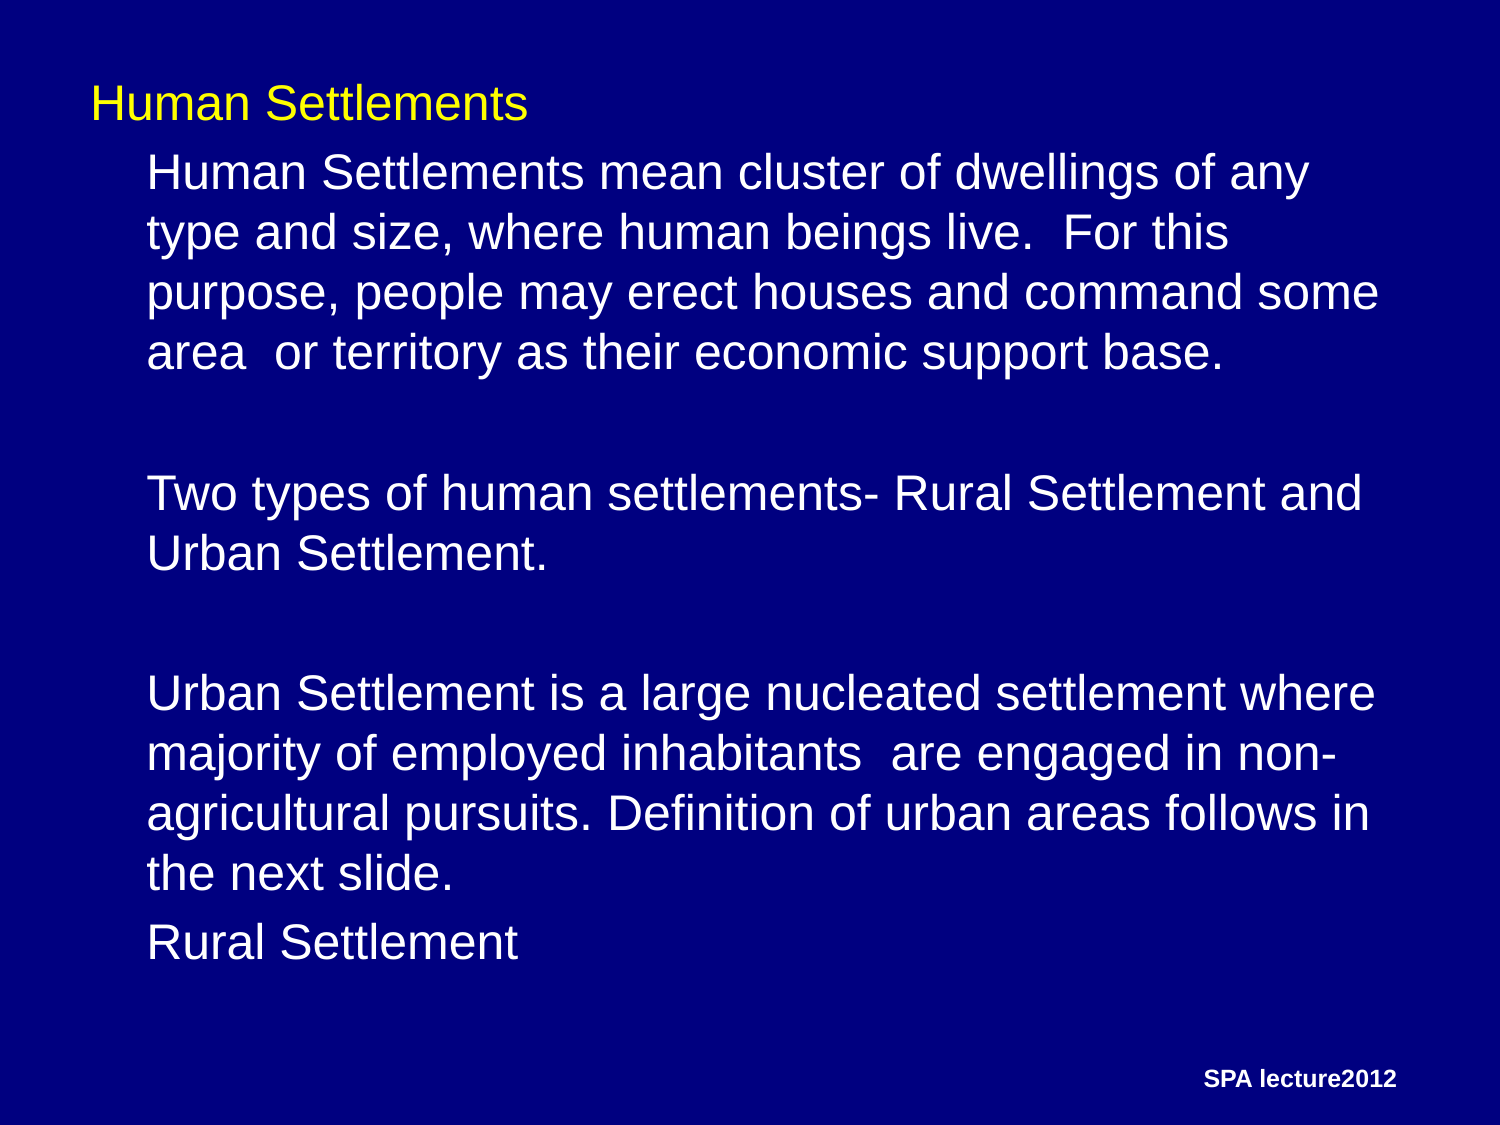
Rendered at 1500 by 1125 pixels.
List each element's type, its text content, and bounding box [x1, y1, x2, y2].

list Human Settlements Human Settlements mean cluster of dwellings of any type and size, where human beings live. For this purpose, people may erect houses and command some area or territory as their economic support base. Two types of human settlements- Rural Settlement and Urban Settlement. Urban Settlement is a large nucleated settlement where majority of employed inhabitants are engaged in non-agricultural pursuits. Definition of urban areas follows in the next slide. Rural Settlement [74, 62, 1426, 1006]
footer SPA lecture2012 [937, 1024, 1413, 1101]
